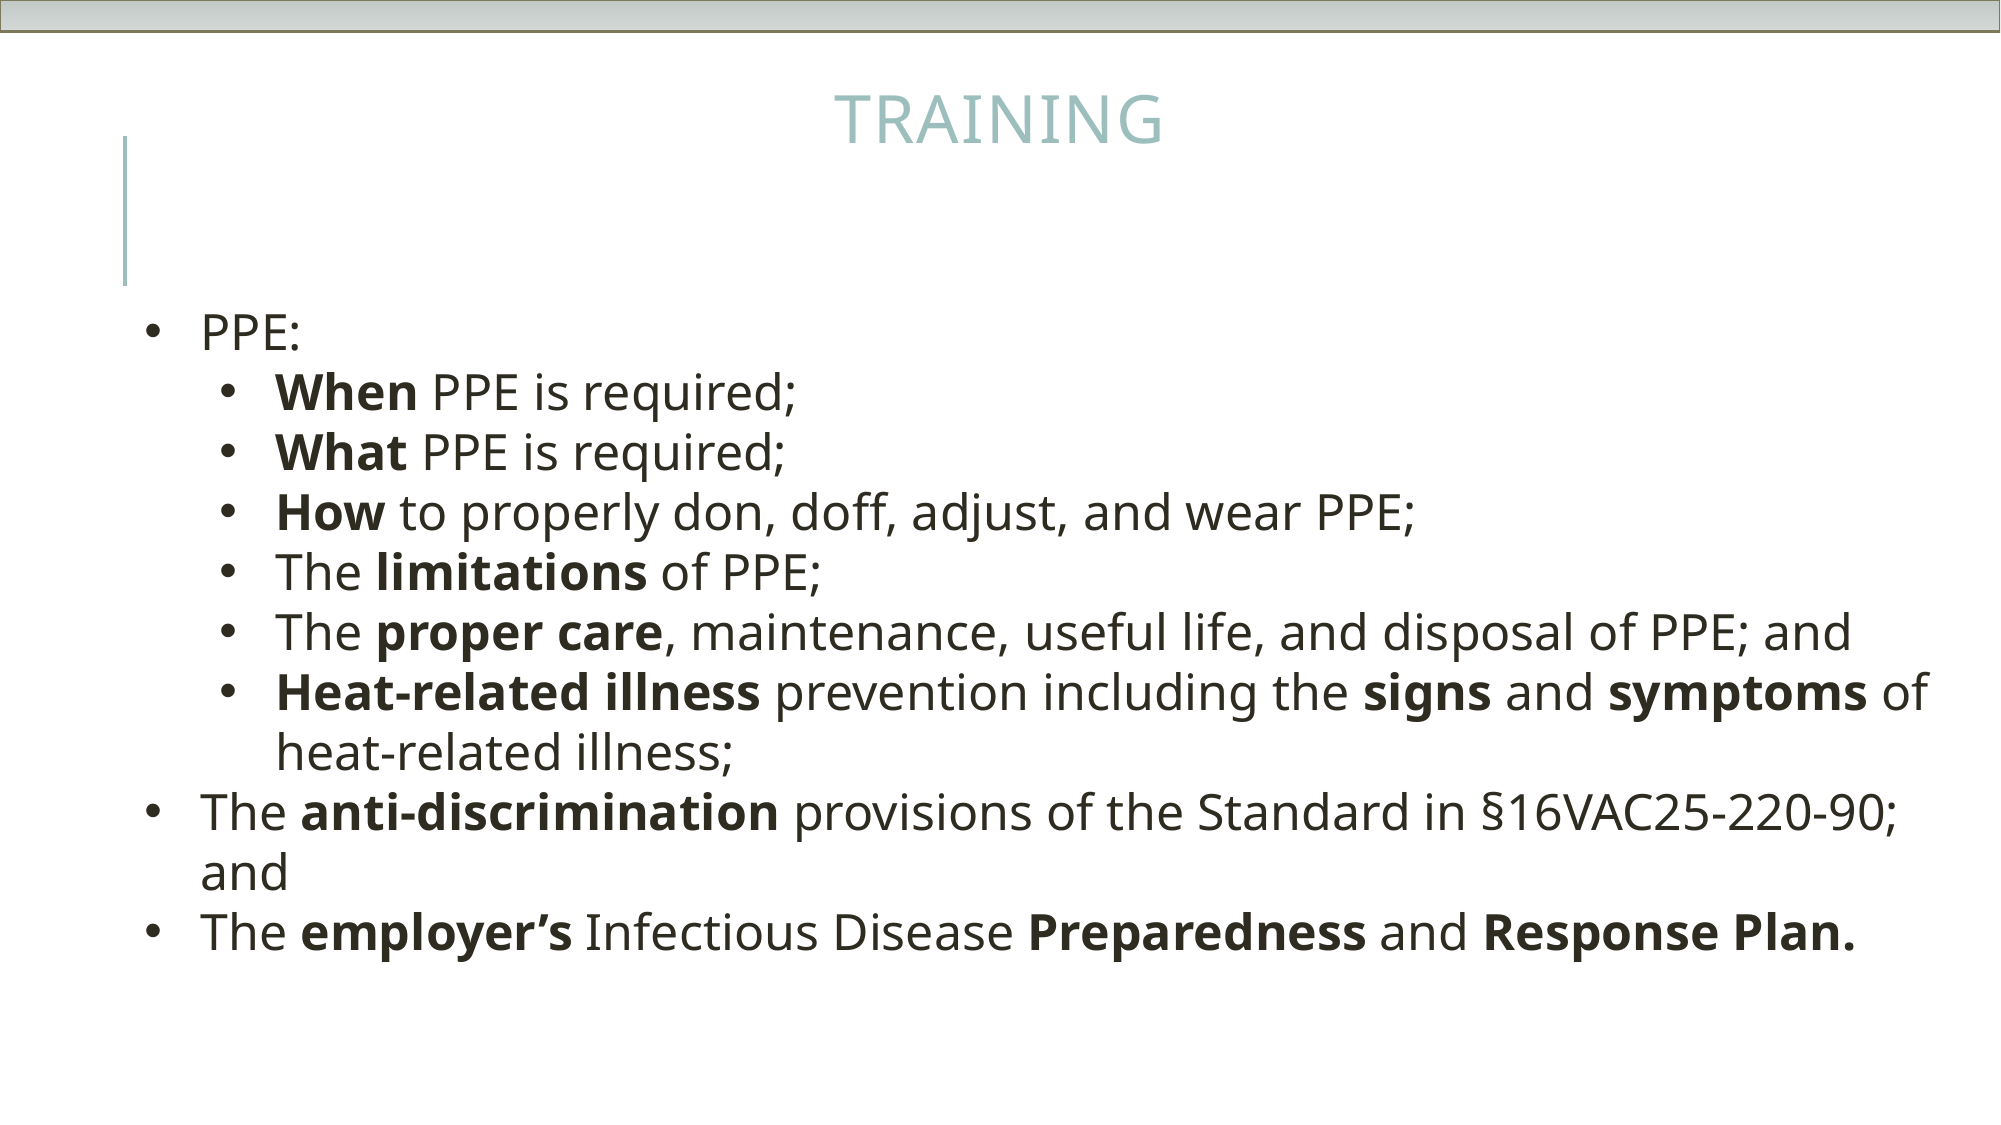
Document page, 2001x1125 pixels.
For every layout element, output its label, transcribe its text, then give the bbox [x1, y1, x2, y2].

text_box PPE: When PPE is required; What PPE is required; How to properly don, doff, adjust, and wear PPE; The limitations of PPE; The proper care, maintenance, useful life, and disposal of PPE; and Heat-related illness prevention including the signs and symptoms of heat-related illness; The anti-discrimination provisions of the Standard in §16VAC25-220-90; and The employer’s Infectious Disease Preparedness and Response Plan. [124, 249, 1951, 972]
title Training [205, 76, 1795, 190]
